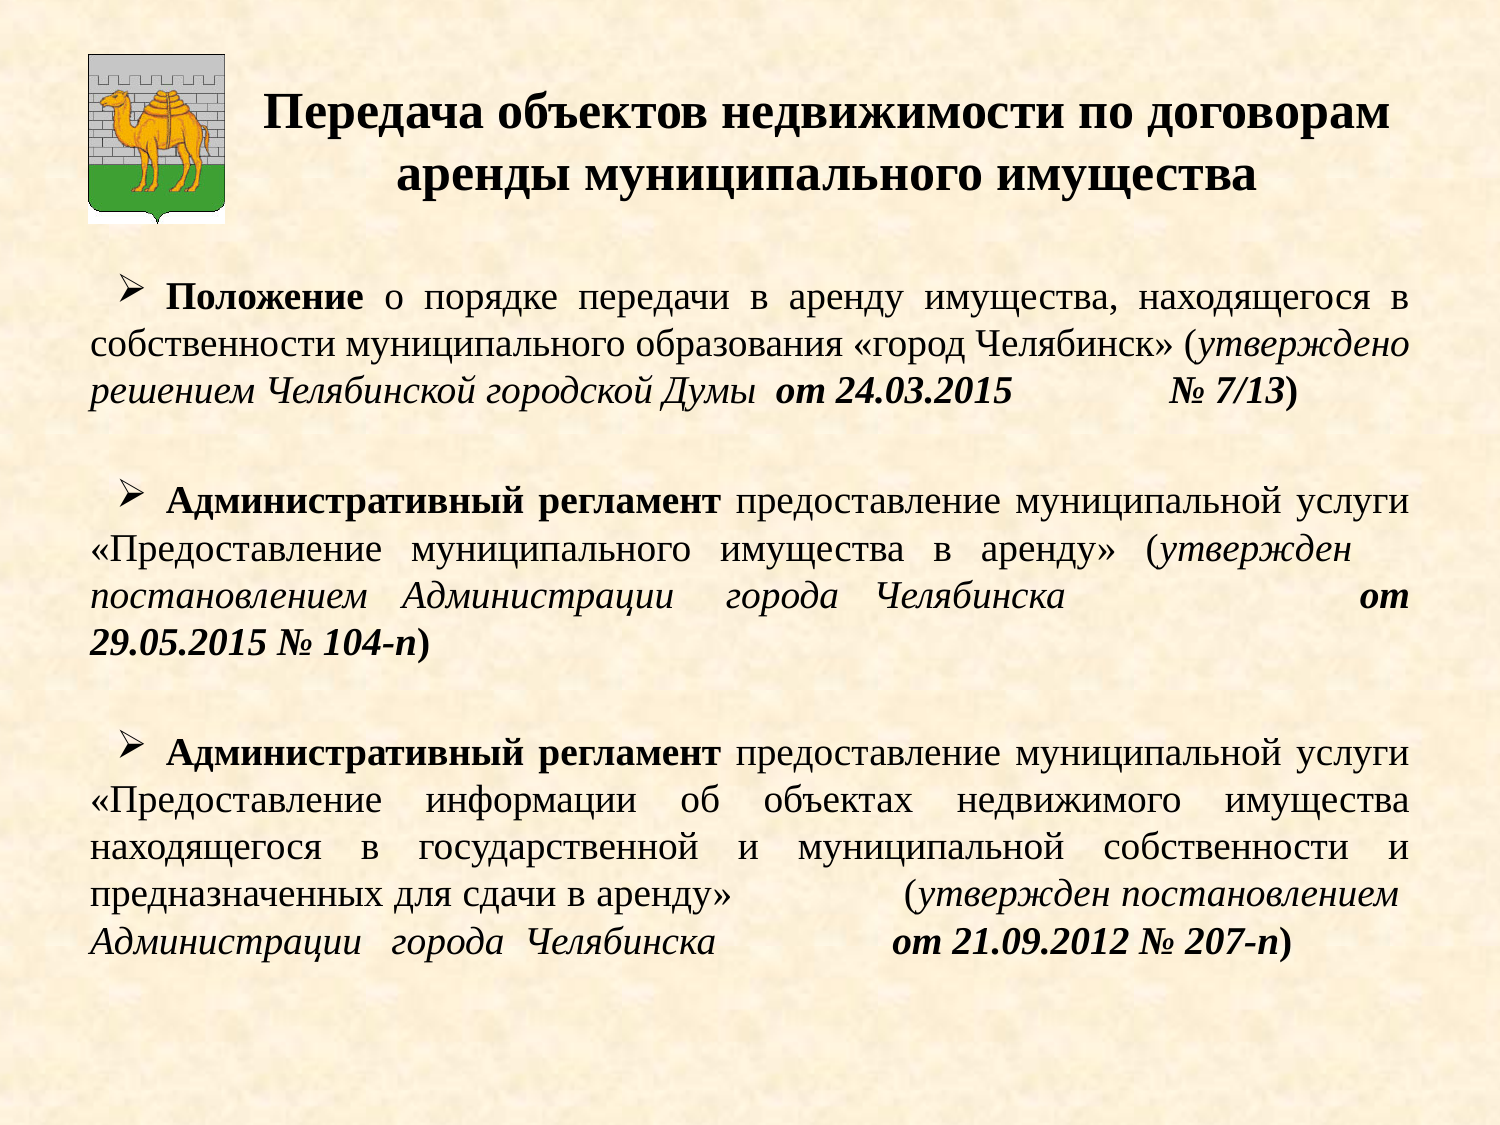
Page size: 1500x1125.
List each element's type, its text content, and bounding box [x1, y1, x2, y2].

list Положение о порядке передачи в аренду имущества, находящегося в собственности муниципального образования «город Челябинск» (утверждено решением Челябинской городской Думы от 24.03.2015 № 7/13) Административный регламент предоставление муниципальной услуги «Предоставление муниципального имущества в аренду» (утвержден постановлением Администрации города Челябинска от 29.05.2015 № 104-п) Административный регламент предоставление муниципальной услуги «Предоставление информации об объектах недвижимого имущества находящегося в государственной и муниципальной собственности и предназначенных для сдачи в аренду» (утвержден постановлением Администрации города Челябинска от 21.09.2012 № 207-п) [75, 262, 1425, 1005]
picture [0, 0, 1500, 1125]
title Передача объектов недвижимости по договорам аренды муниципального имущества [230, 45, 1425, 233]
